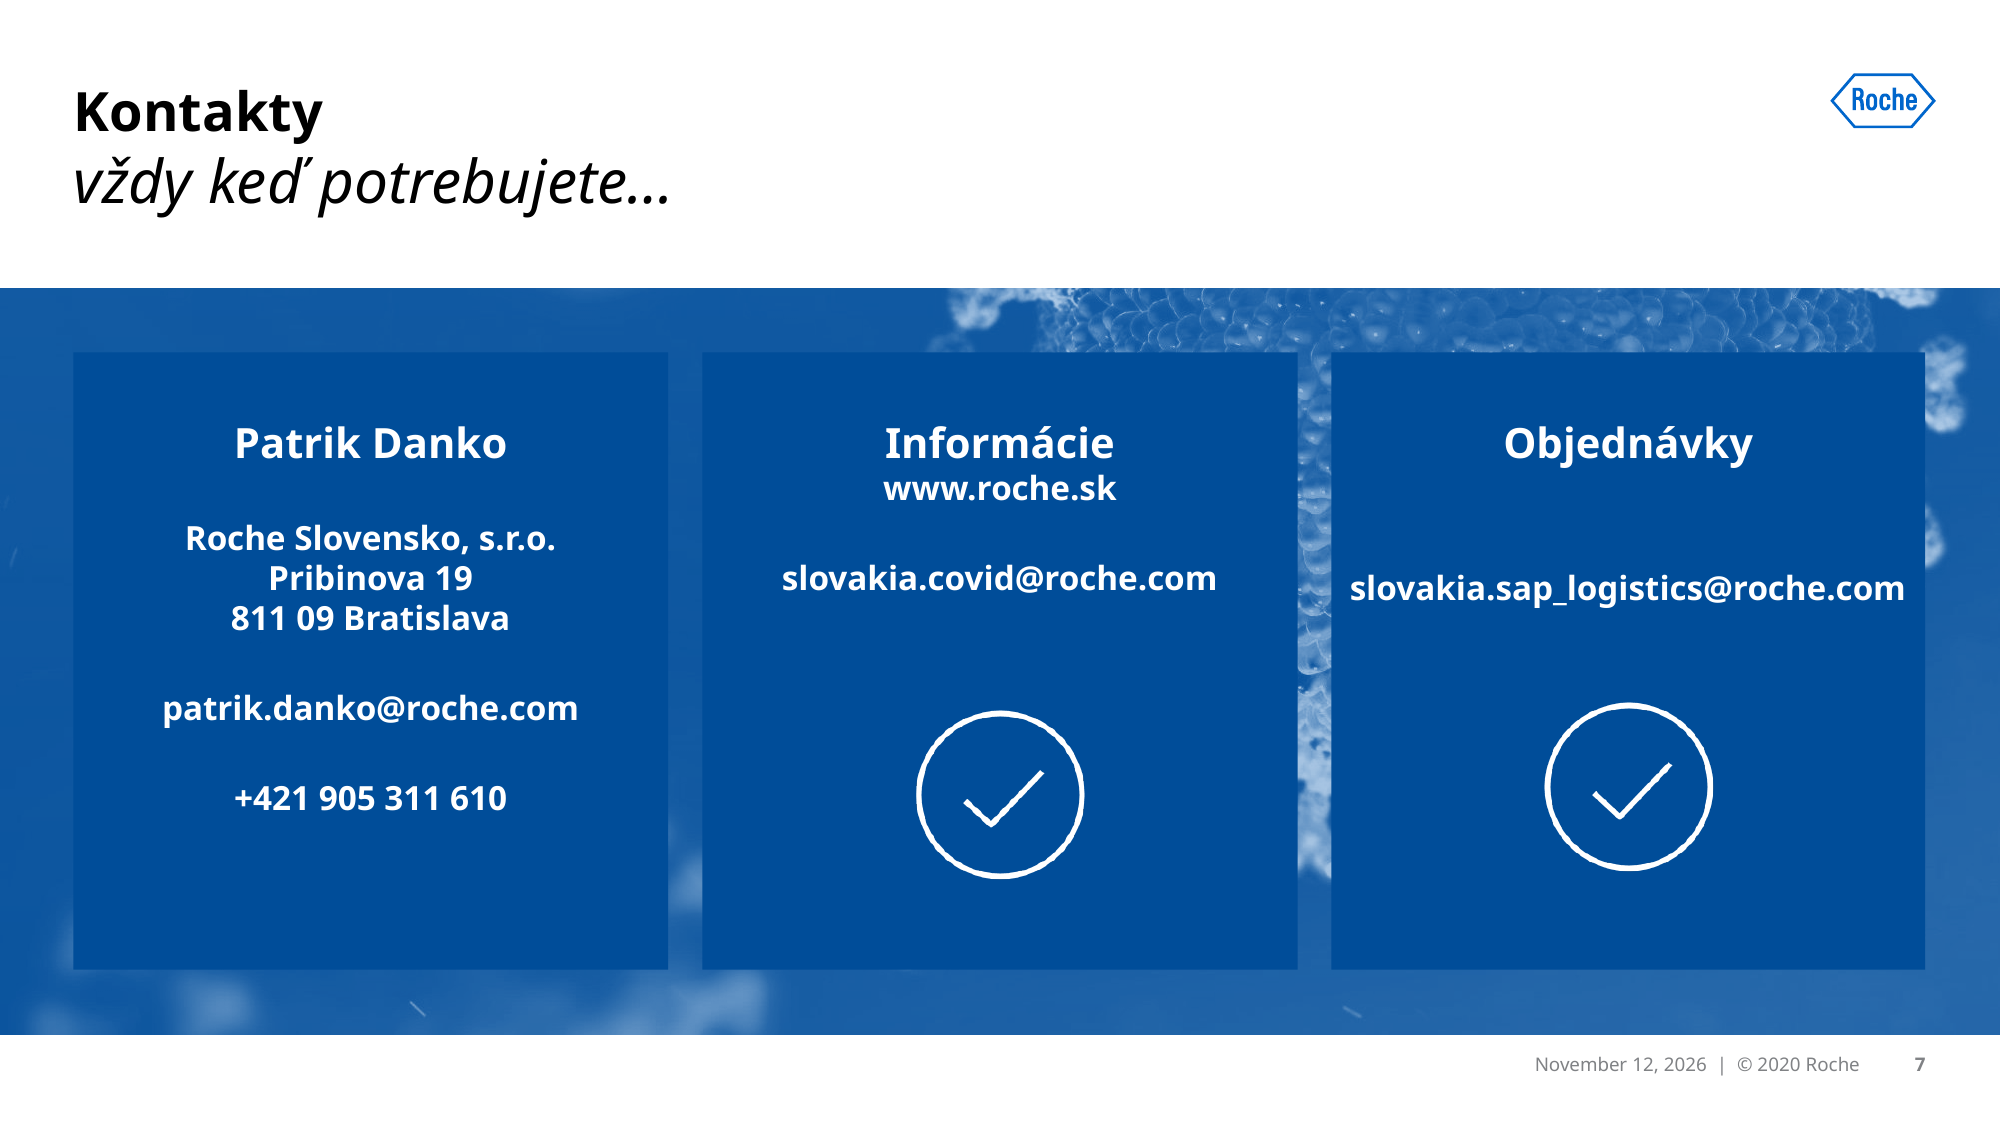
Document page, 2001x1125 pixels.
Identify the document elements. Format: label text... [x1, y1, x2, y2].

list vždy keď potrebujete… [73, 128, 1612, 284]
picture [0, 287, 2000, 1036]
title Kontakty [73, 69, 1612, 128]
